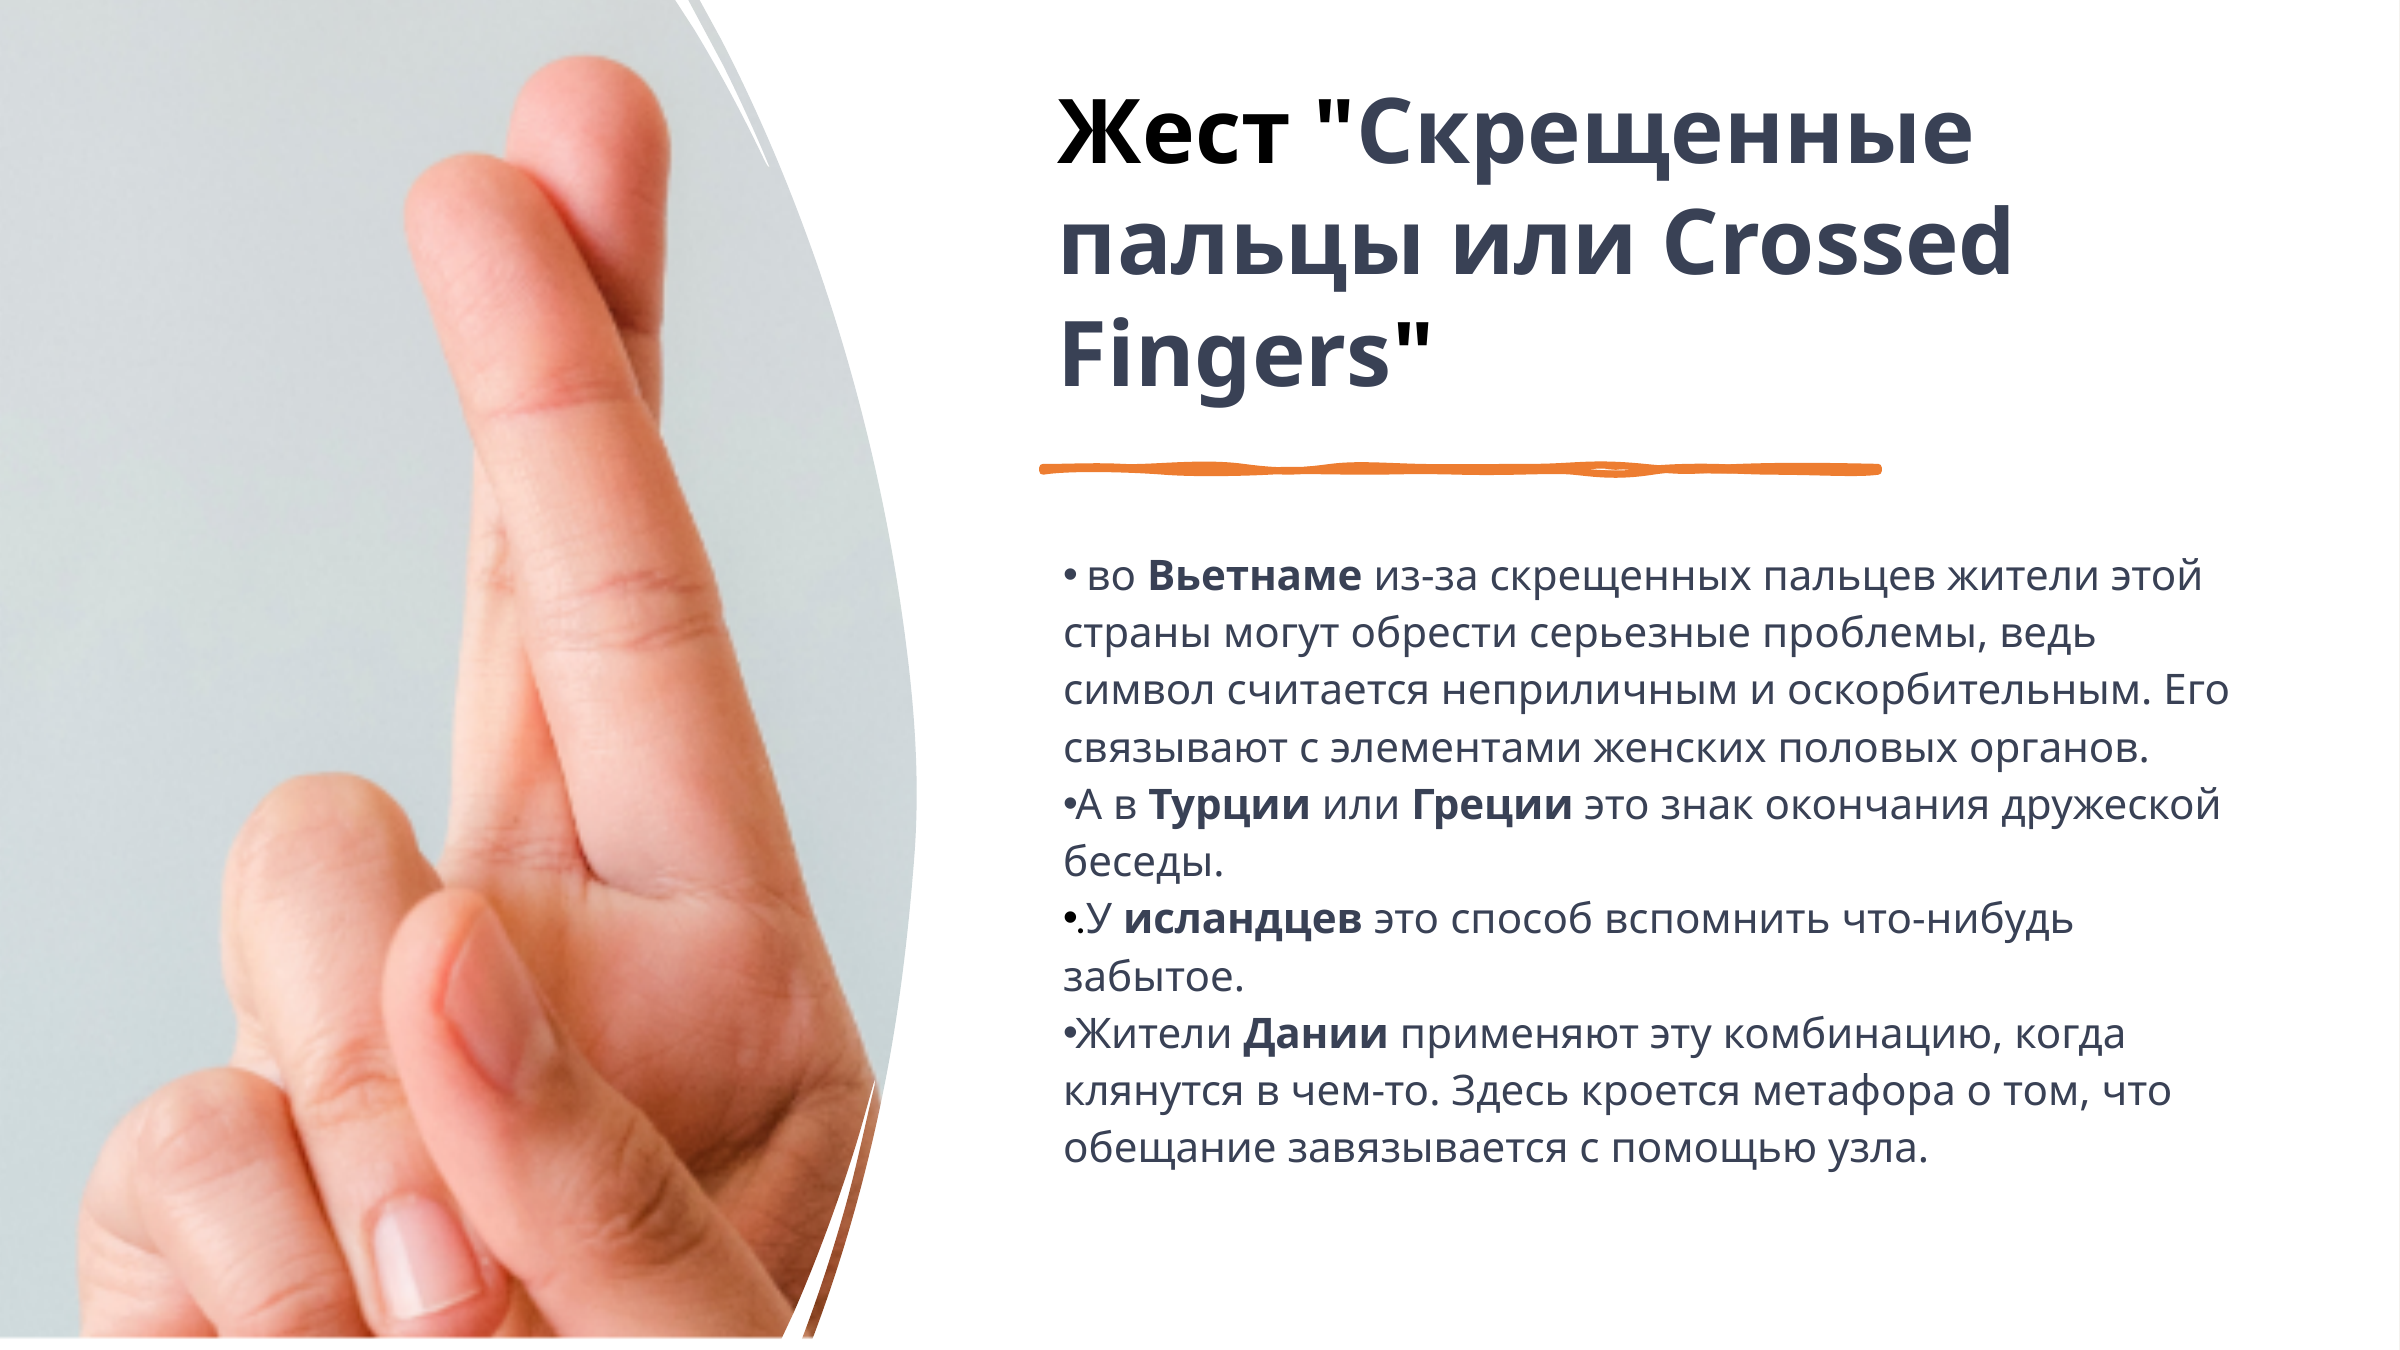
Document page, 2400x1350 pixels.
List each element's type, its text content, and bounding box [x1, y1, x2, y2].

text_box во Вьетнаме из-за скрещенных пальцев жители этой страны могут обрести серьезные проблемы, ведь символ считается неприличным и оскорбительным. Его связывают с элементами женских половых органов. А в Турции или Греции это знак окончания дружеской беседы. .У исландцев это способ вспомнить что-нибудь забытое. Жители Дании применяют эту комбинацию, когда клянутся в чем-то. Здесь кроется метафора о том, что обещание завязывается с помощью узла. [1042, 532, 2274, 1219]
text_box Жест "Скрещенные пальцы или Crossed Fingers" [1042, 64, 2274, 416]
picture [0, 0, 917, 1350]
text_box [917, 0, 2400, 1350]
text_box [1041, 463, 1880, 476]
